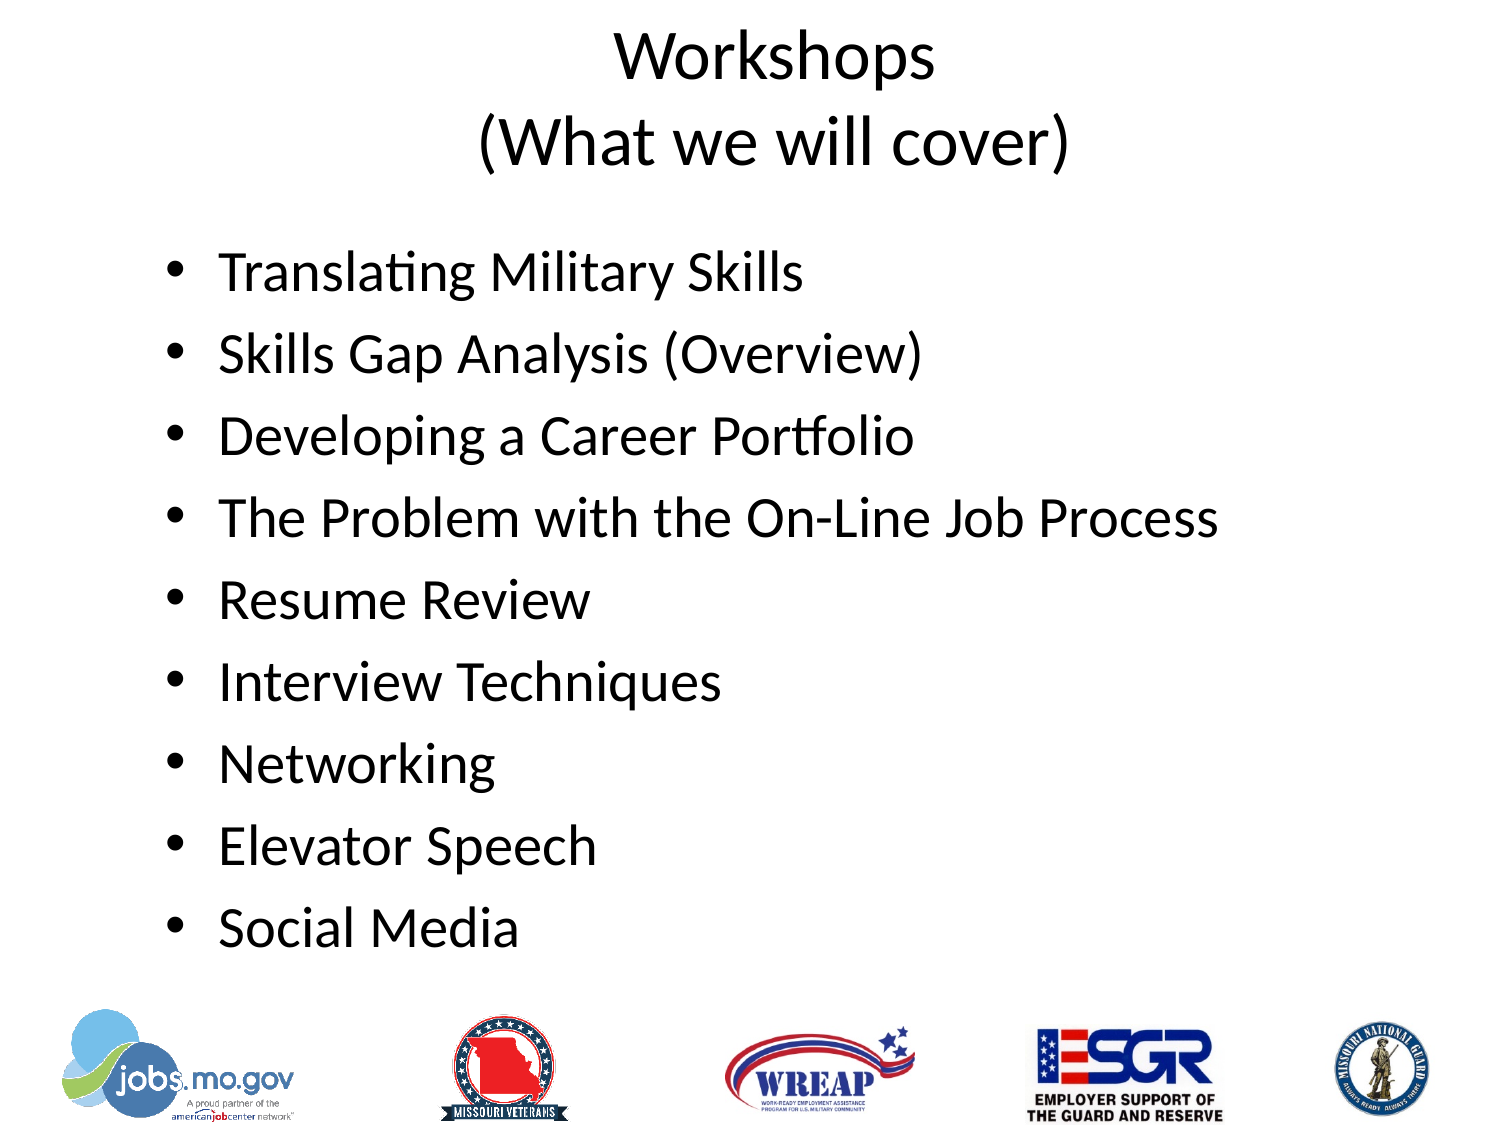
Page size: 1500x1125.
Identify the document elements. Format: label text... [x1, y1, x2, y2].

title Workshops (What we will cover) [150, 0, 1400, 188]
picture [433, 1012, 571, 1122]
picture [725, 1026, 915, 1125]
list Translating Military Skills Skills Gap Analysis (Overview) Developing a Career Portfolio The Problem with the On-Line Job Process Resume Review Interview Techniques Networking Elevator Speech Social Media [150, 224, 1400, 975]
picture [1325, 1012, 1438, 1125]
picture [62, 1009, 294, 1122]
picture [1025, 1024, 1225, 1125]
